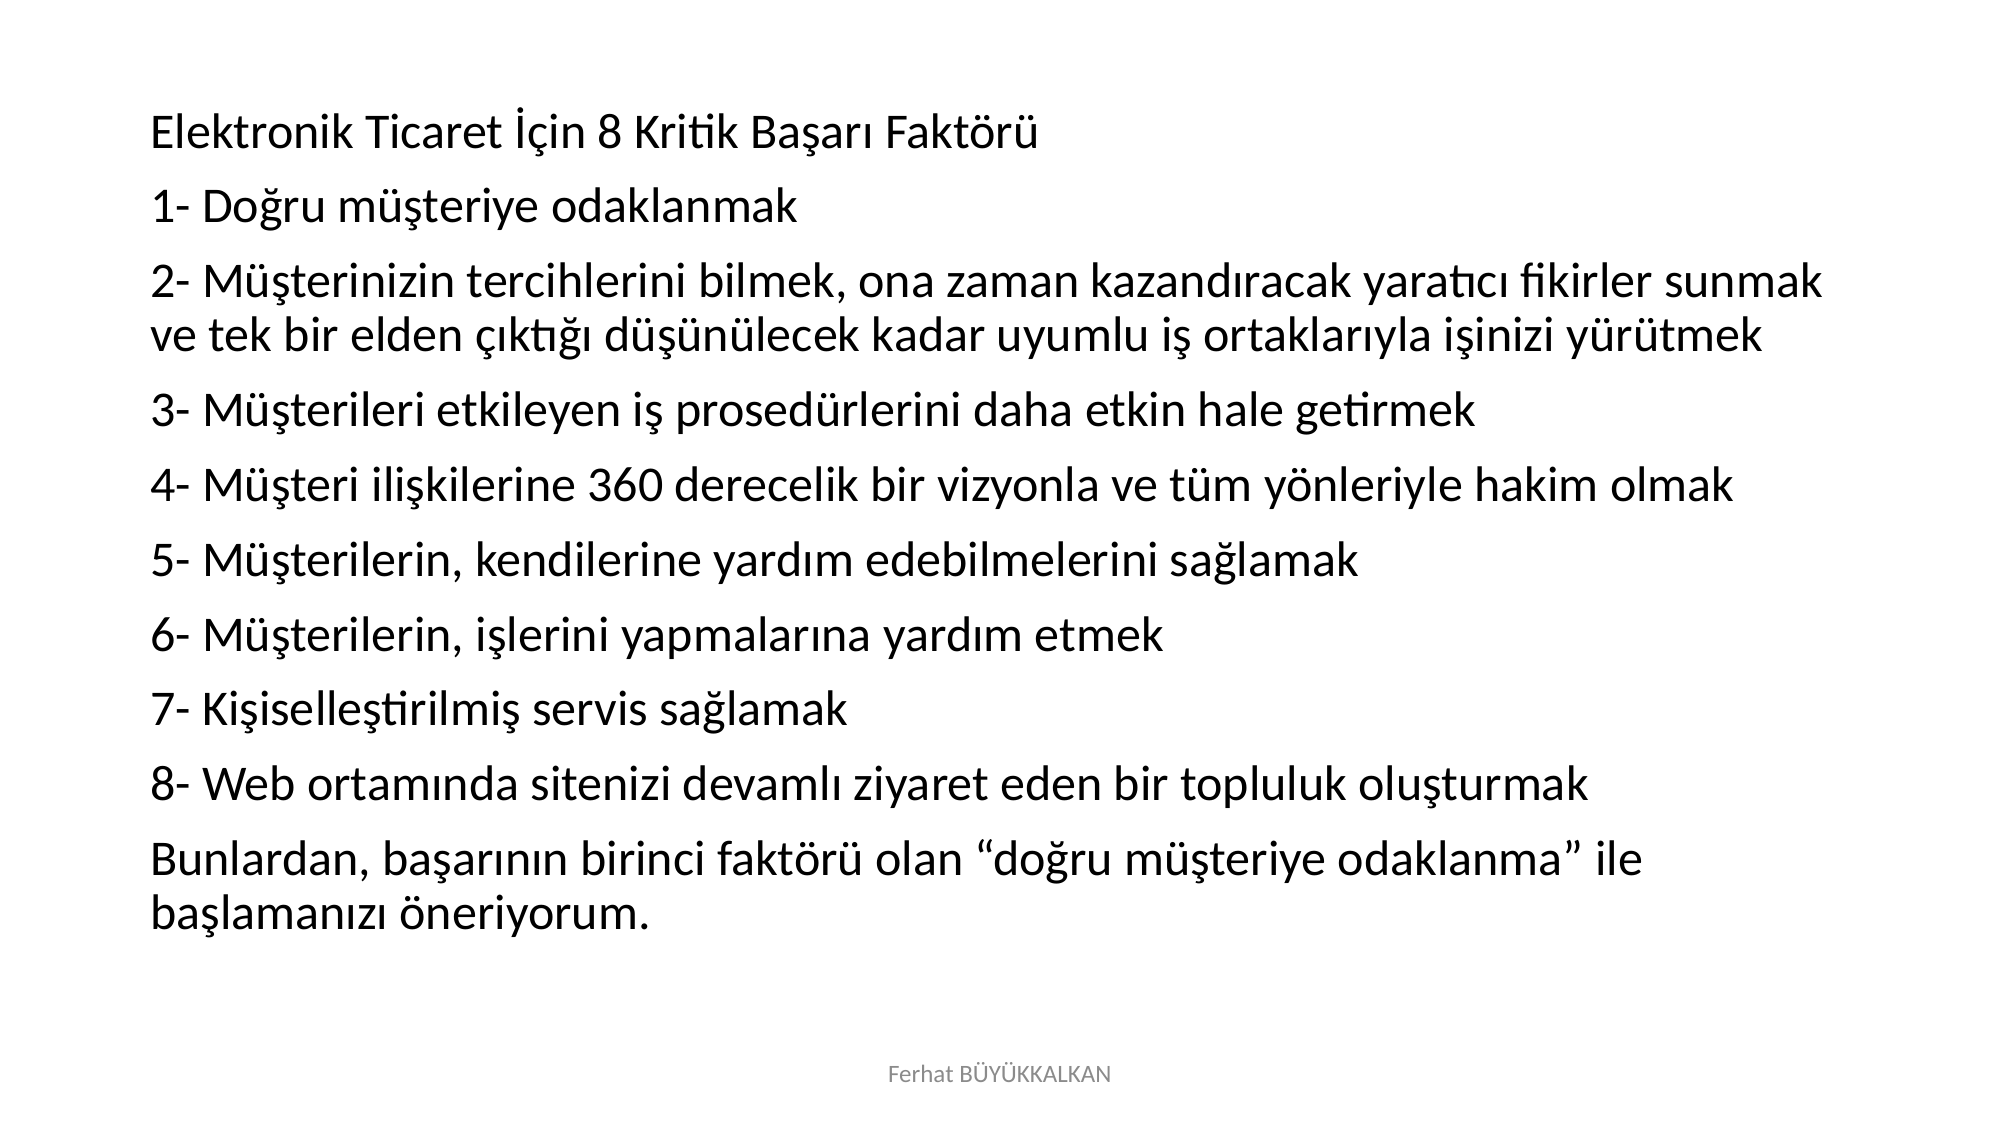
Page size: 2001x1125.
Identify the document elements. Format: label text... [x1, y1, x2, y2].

footer Ferhat BÜYÜKKALKAN [662, 1042, 1338, 1103]
list Elektronik Ticaret İçin 8 Kritik Başarı Faktörü 1- Doğru müşteriye odaklanmak 2- Müşterinizin tercihlerini bilmek, ona zaman kazandıracak yaratıcı fikirler sunmak ve tek bir elden çıktığı düşünülecek kadar uyumlu iş ortaklarıyla işinizi yürütmek 3- Müşterileri etkileyen iş prosedürlerini daha etkin hale getirmek 4- Müşteri ilişkilerine 360 derecelik bir vizyonla ve tüm yönleriyle hakim olmak 5- Müşterilerin, kendilerine yardım edebilmelerini sağlamak 6- Müşterilerin, işlerini yapmalarına yardım etmek 7- Kişiselleştirilmiş servis sağlamak 8- Web ortamında sitenizi devamlı ziyaret eden bir topluluk oluşturmak Bunlardan, başarının birinci faktörü olan “doğru müşteriye odaklanma” ile başlamanızı öneriyorum. [135, 97, 1861, 812]
